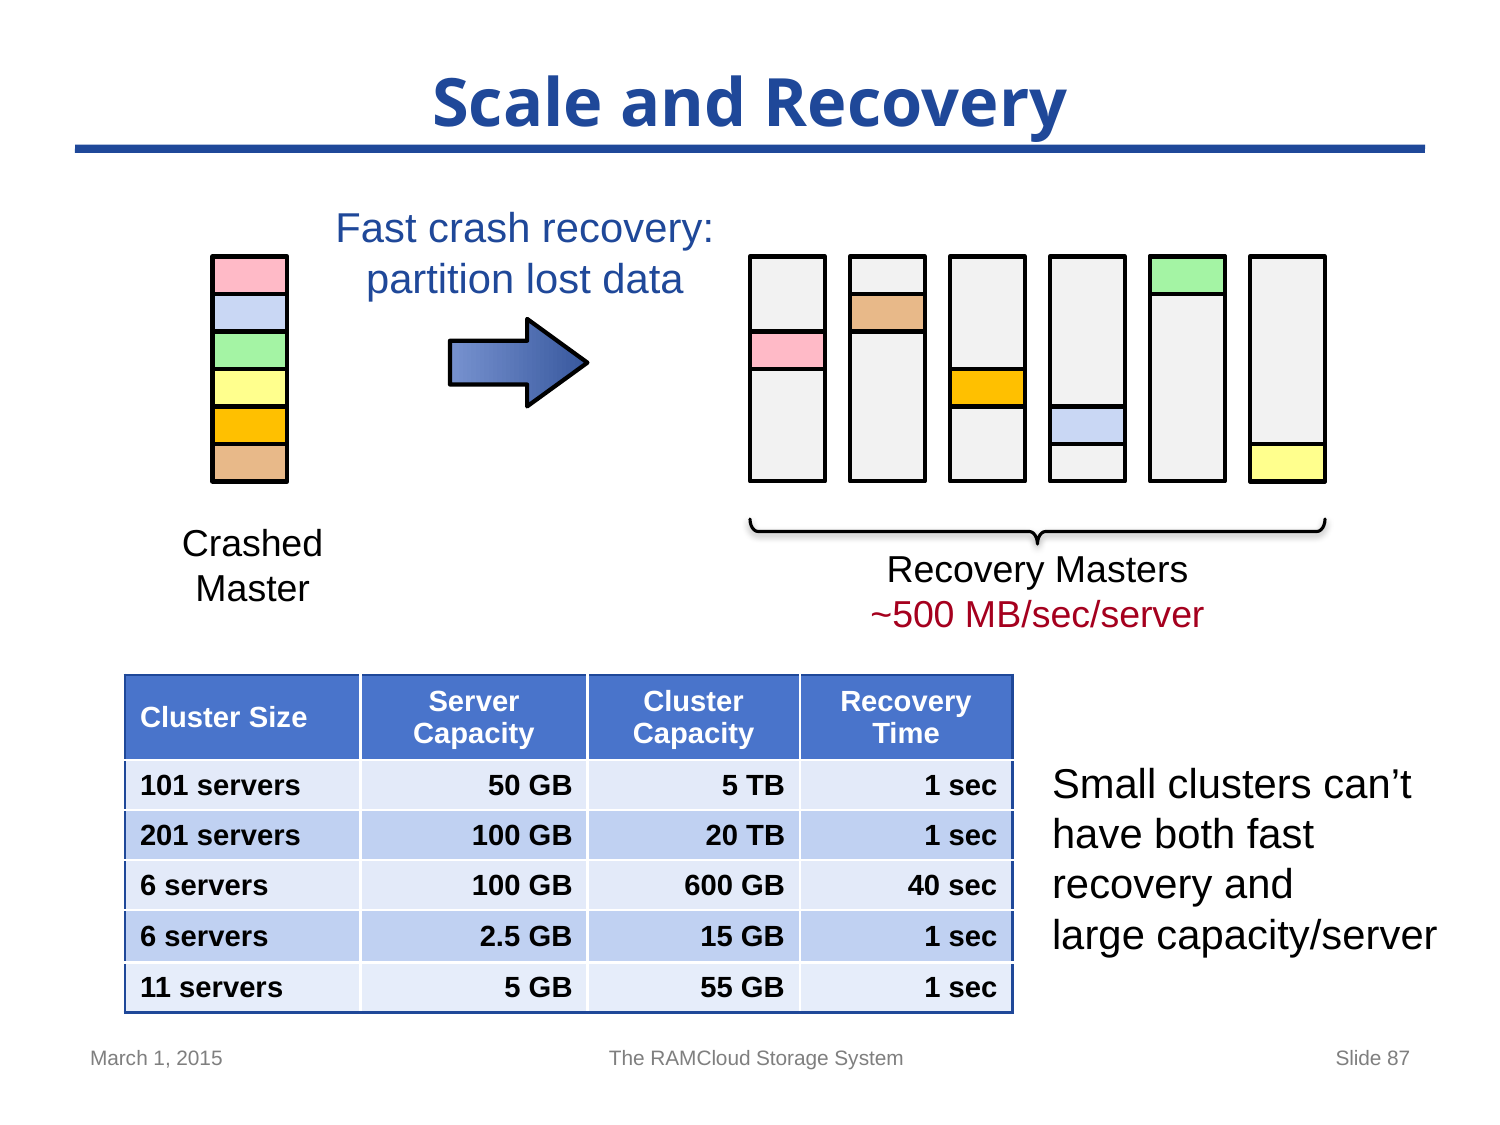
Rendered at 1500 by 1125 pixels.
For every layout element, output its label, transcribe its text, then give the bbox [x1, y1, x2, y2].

text_box [1048, 446, 1127, 483]
text_box [447, 317, 590, 409]
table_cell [801, 861, 1011, 909]
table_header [801, 676, 1011, 759]
text_box [848, 292, 927, 334]
text_box [948, 254, 1027, 367]
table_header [126, 676, 359, 759]
slide_number Slide 87 [1074, 1037, 1425, 1103]
text_box [210, 367, 289, 404]
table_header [362, 676, 586, 759]
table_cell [589, 861, 799, 909]
text_box [848, 334, 927, 483]
footer The RAMCloud Storage System [474, 1037, 1038, 1103]
text_box [210, 404, 289, 446]
text_box [748, 371, 827, 483]
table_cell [362, 964, 586, 1011]
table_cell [589, 964, 799, 1011]
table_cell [801, 811, 1011, 859]
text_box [1037, 749, 1488, 965]
title Scale and Recovery [75, 50, 1425, 150]
text_box Crashed Master [167, 511, 339, 617]
text_box [848, 254, 927, 292]
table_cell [126, 761, 359, 809]
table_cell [362, 861, 586, 909]
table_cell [589, 811, 799, 859]
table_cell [126, 911, 359, 961]
text_box [748, 254, 827, 329]
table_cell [589, 761, 799, 809]
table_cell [801, 911, 1011, 961]
text_box [948, 367, 1027, 409]
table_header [589, 676, 799, 759]
text_box [1148, 254, 1227, 296]
text_box [1048, 404, 1127, 446]
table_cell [589, 911, 799, 961]
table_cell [362, 761, 586, 809]
text_box [210, 329, 289, 367]
text_box Recovery Masters ~500 MB/sec/server [825, 541, 1250, 643]
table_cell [801, 964, 1011, 1011]
text_box [210, 254, 289, 296]
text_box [299, 193, 750, 309]
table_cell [362, 811, 586, 859]
text_box [1048, 254, 1127, 404]
text_box [948, 409, 1027, 483]
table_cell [126, 964, 359, 1011]
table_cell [801, 761, 1011, 809]
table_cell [126, 861, 359, 909]
text_box [210, 296, 289, 329]
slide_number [75, 1037, 425, 1103]
text_box [1148, 296, 1227, 483]
text_box [747, 516, 1328, 547]
text_box [748, 329, 827, 371]
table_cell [126, 811, 359, 859]
text_box [1248, 254, 1327, 442]
text_box [1248, 442, 1327, 484]
text_box [210, 446, 289, 484]
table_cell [362, 911, 586, 961]
